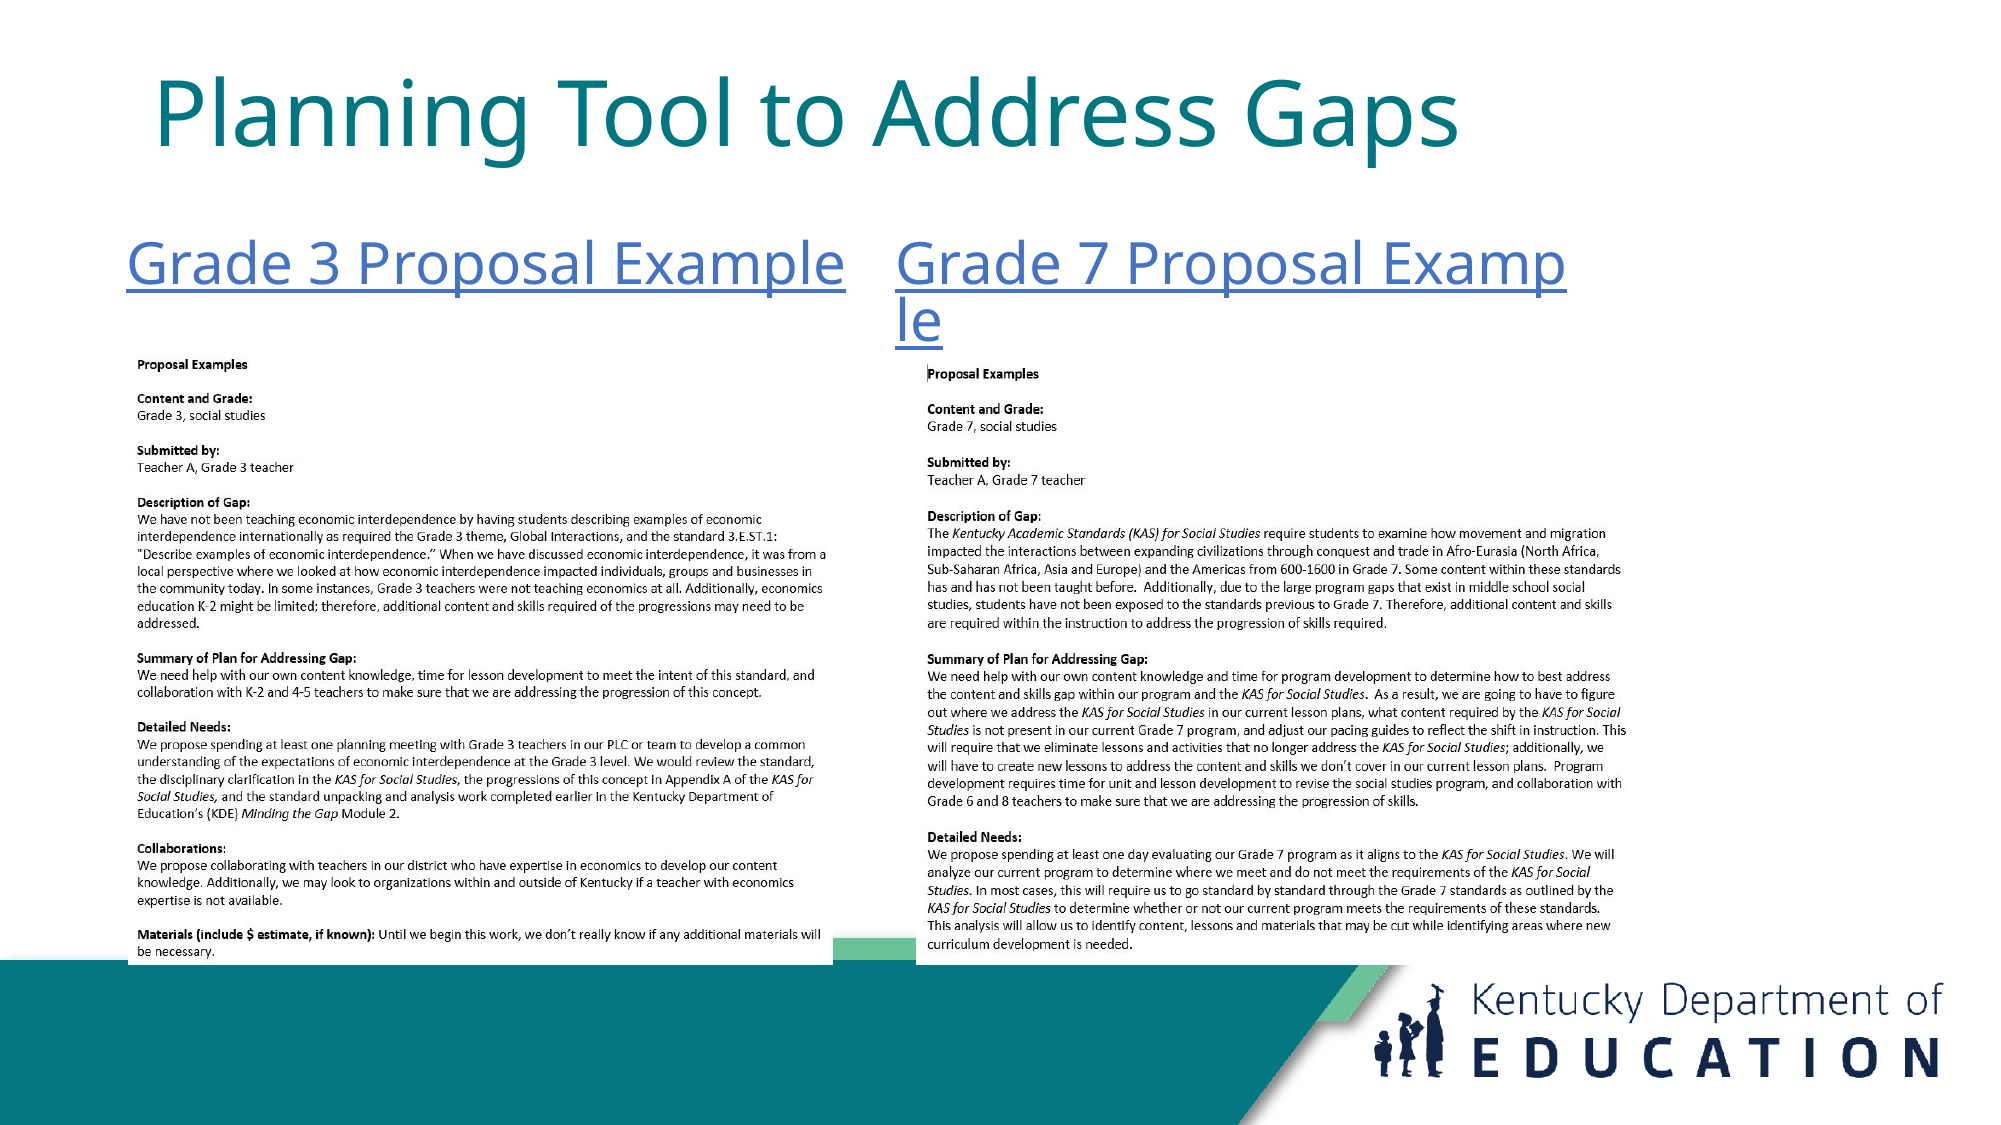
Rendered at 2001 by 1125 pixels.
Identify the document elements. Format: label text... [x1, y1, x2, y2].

picture [0, 0, 2001, 1125]
list Grade 7 Proposal Example [880, 211, 1586, 307]
list Grade 3 Proposal Example [111, 211, 866, 307]
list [916, 349, 1644, 966]
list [127, 349, 834, 966]
title Planning Tool to Address Gaps [137, 59, 1863, 278]
